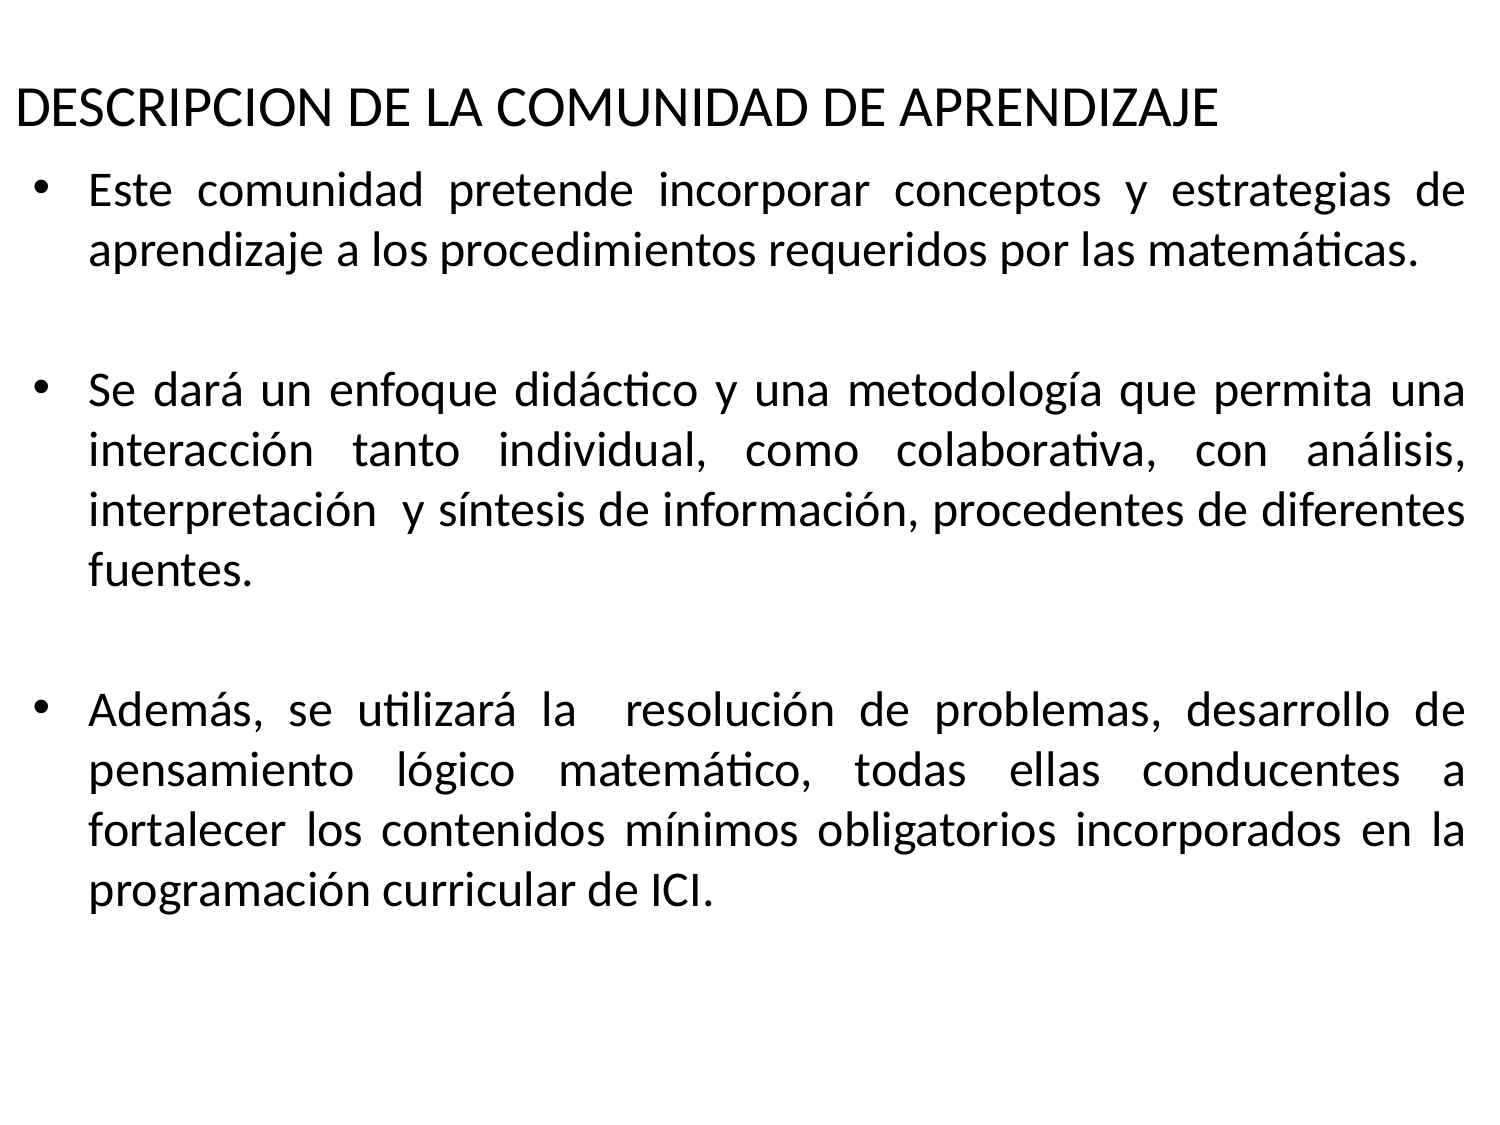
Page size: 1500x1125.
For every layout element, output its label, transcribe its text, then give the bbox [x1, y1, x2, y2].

title DESCRIPCION DE LA COMUNIDAD DE APRENDIZAJE [0, 45, 1425, 161]
list Este comunidad pretende incorporar conceptos y estrategias de aprendizaje a los procedimientos requeridos por las matemáticas. Se dará un enfoque didáctico y una metodología que permita una interacción tanto individual, como colaborativa, con análisis, interpretación y síntesis de información, procedentes de diferentes fuentes. Además, se utilizará la resolución de problemas, desarrollo de pensamiento lógico matemático, todas ellas conducentes a fortalecer los contenidos mínimos obligatorios incorporados en la programación curricular de ICI. [17, 149, 1483, 1106]
